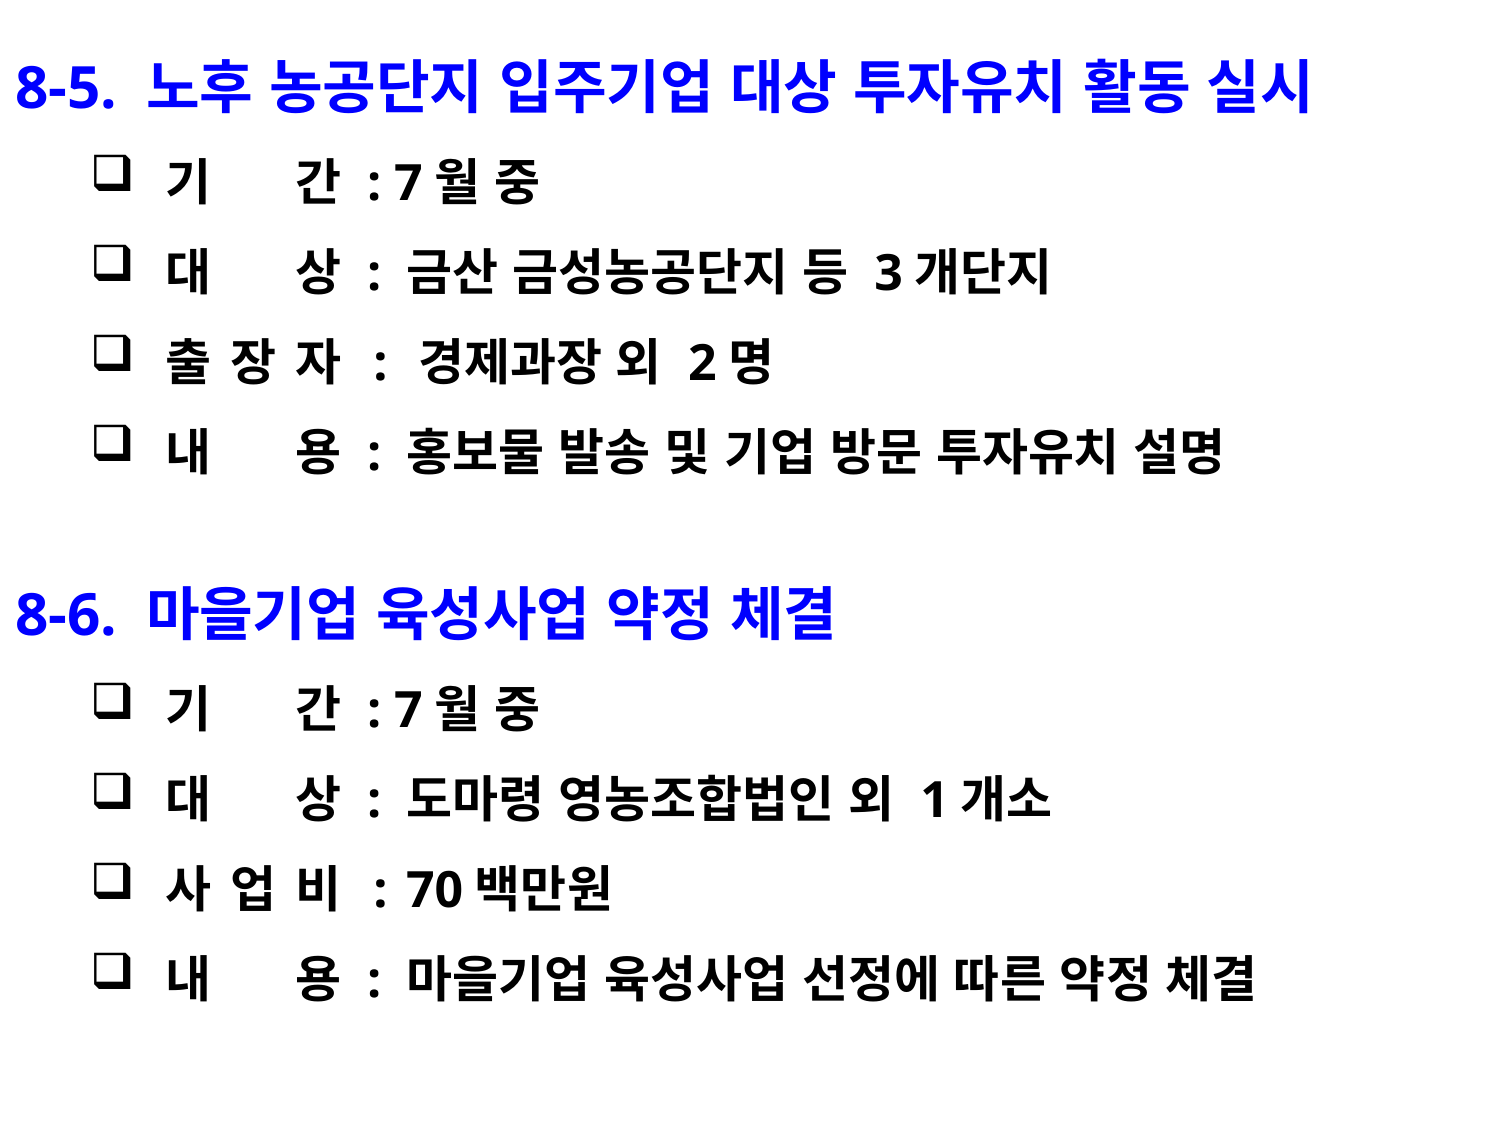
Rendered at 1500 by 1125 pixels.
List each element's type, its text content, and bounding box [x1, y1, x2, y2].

text_box 8-5. 노후 농공단지 입주기업 대상 투자유치 활동 실시 기 간 : 7월 중 대 상 : 금산 금성농공단지 등 3개단지 출 장 자 : 경제과장 외 2명 내 용 : 홍보물 발송 및 기업 방문 투자유치 설명 [0, 0, 1477, 527]
text_box 8-6. 마을기업 육성사업 약정 체결 기 간 : 7월 중 대 상 : 도마령 영농조합법인 외 1개소 사 업 비 : 70백만원 내 용 : 마을기업 육성사업 선정에 따른 약정 체결 [0, 527, 1477, 1020]
